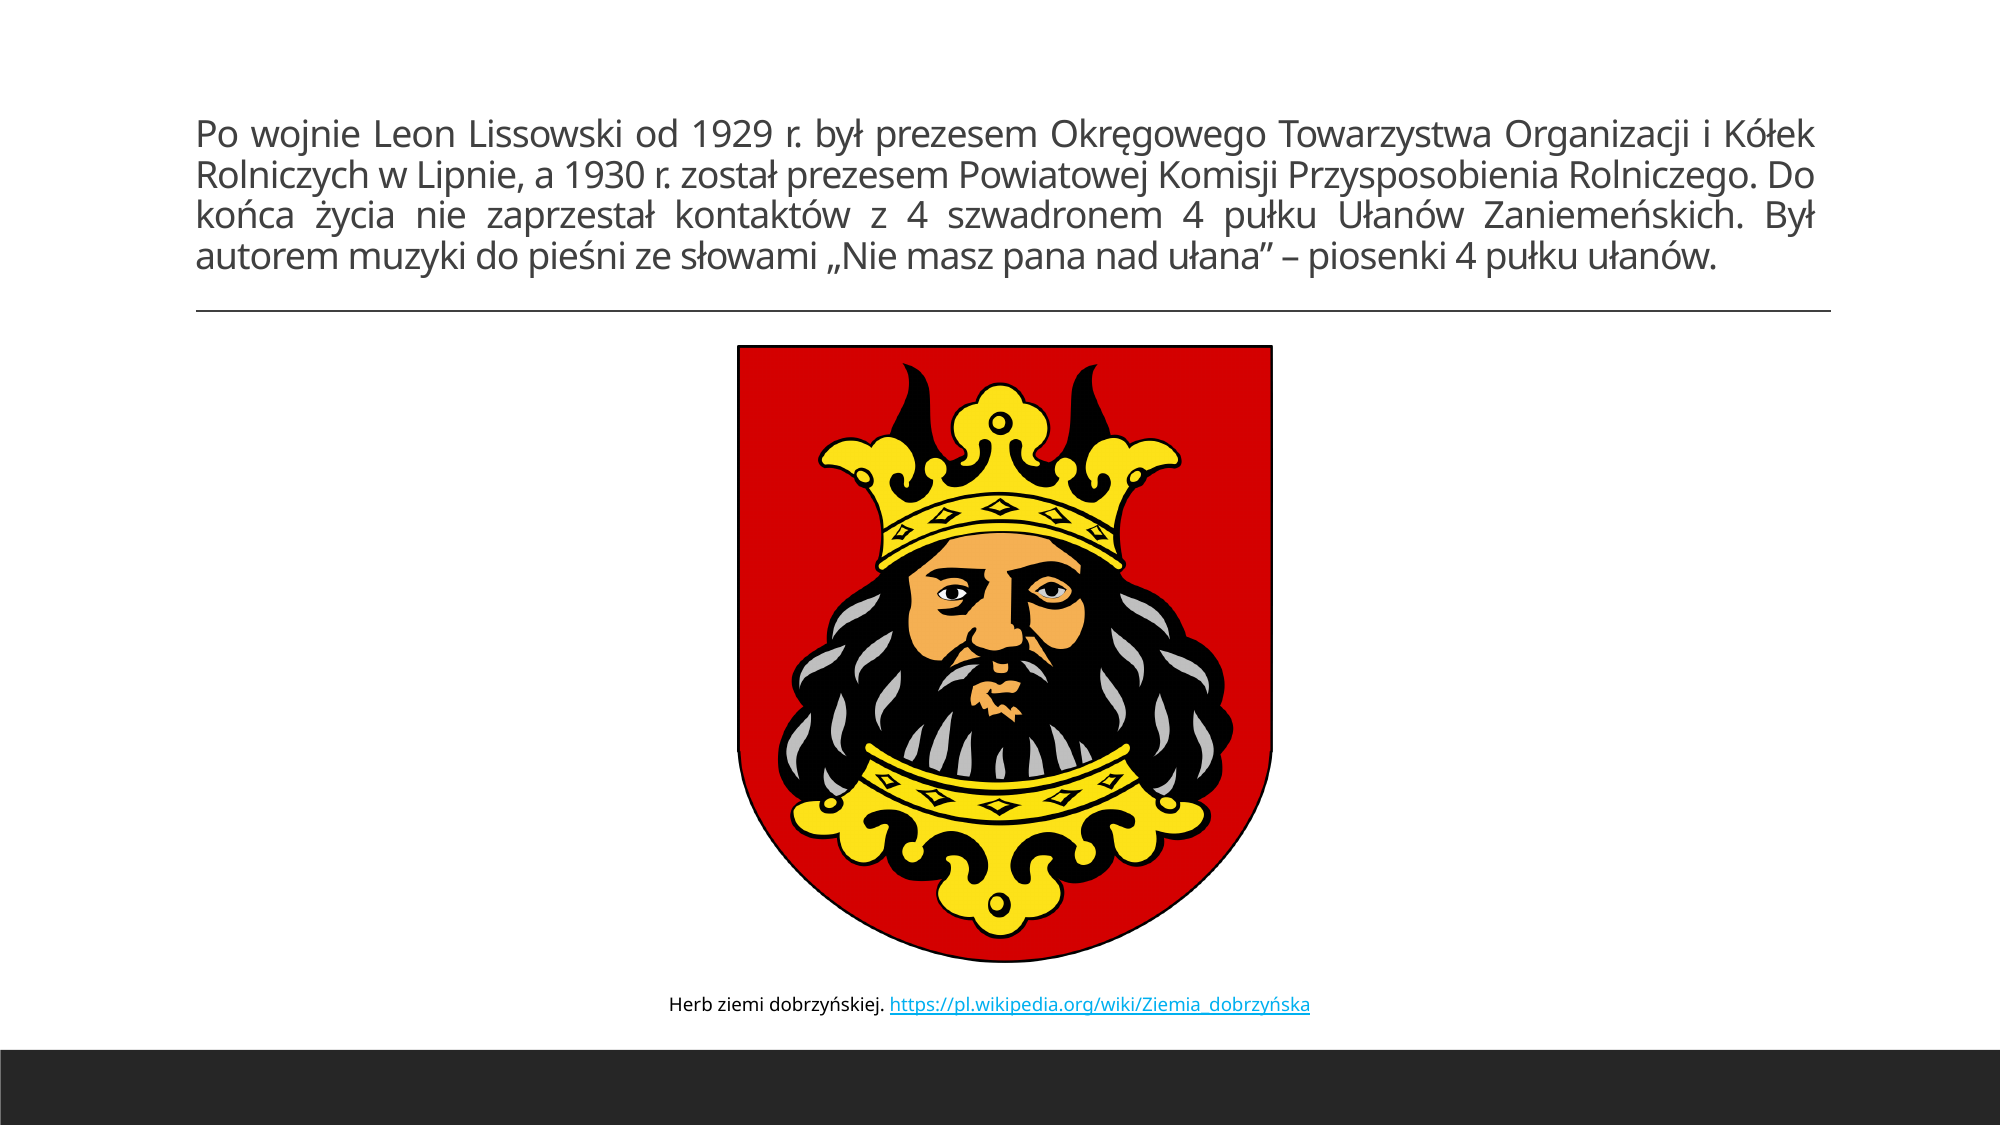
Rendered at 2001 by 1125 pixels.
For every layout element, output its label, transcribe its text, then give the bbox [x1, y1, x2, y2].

text_box Herb ziemi dobrzyńskiej. https://pl.wikipedia.org/wiki/Ziemia_dobrzyńska [654, 985, 1346, 1026]
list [737, 345, 1273, 964]
title Po wojnie Leon Lissowski od 1929 r. był prezesem Okręgowego Towarzystwa Organizacji i Kółek Rolniczych w Lipnie, a 1930 r. został prezesem Powiatowej Komisji Przysposobienia Rolniczego. Do końca życia nie zaprzestał kontaktów z 4 szwadronem 4 pułku Ułanów Zaniemeńskich. Był autorem muzyki do pieśni ze słowami „Nie masz pana nad ułana” – piosenki 4 pułku ułanów. [180, 47, 1830, 285]
